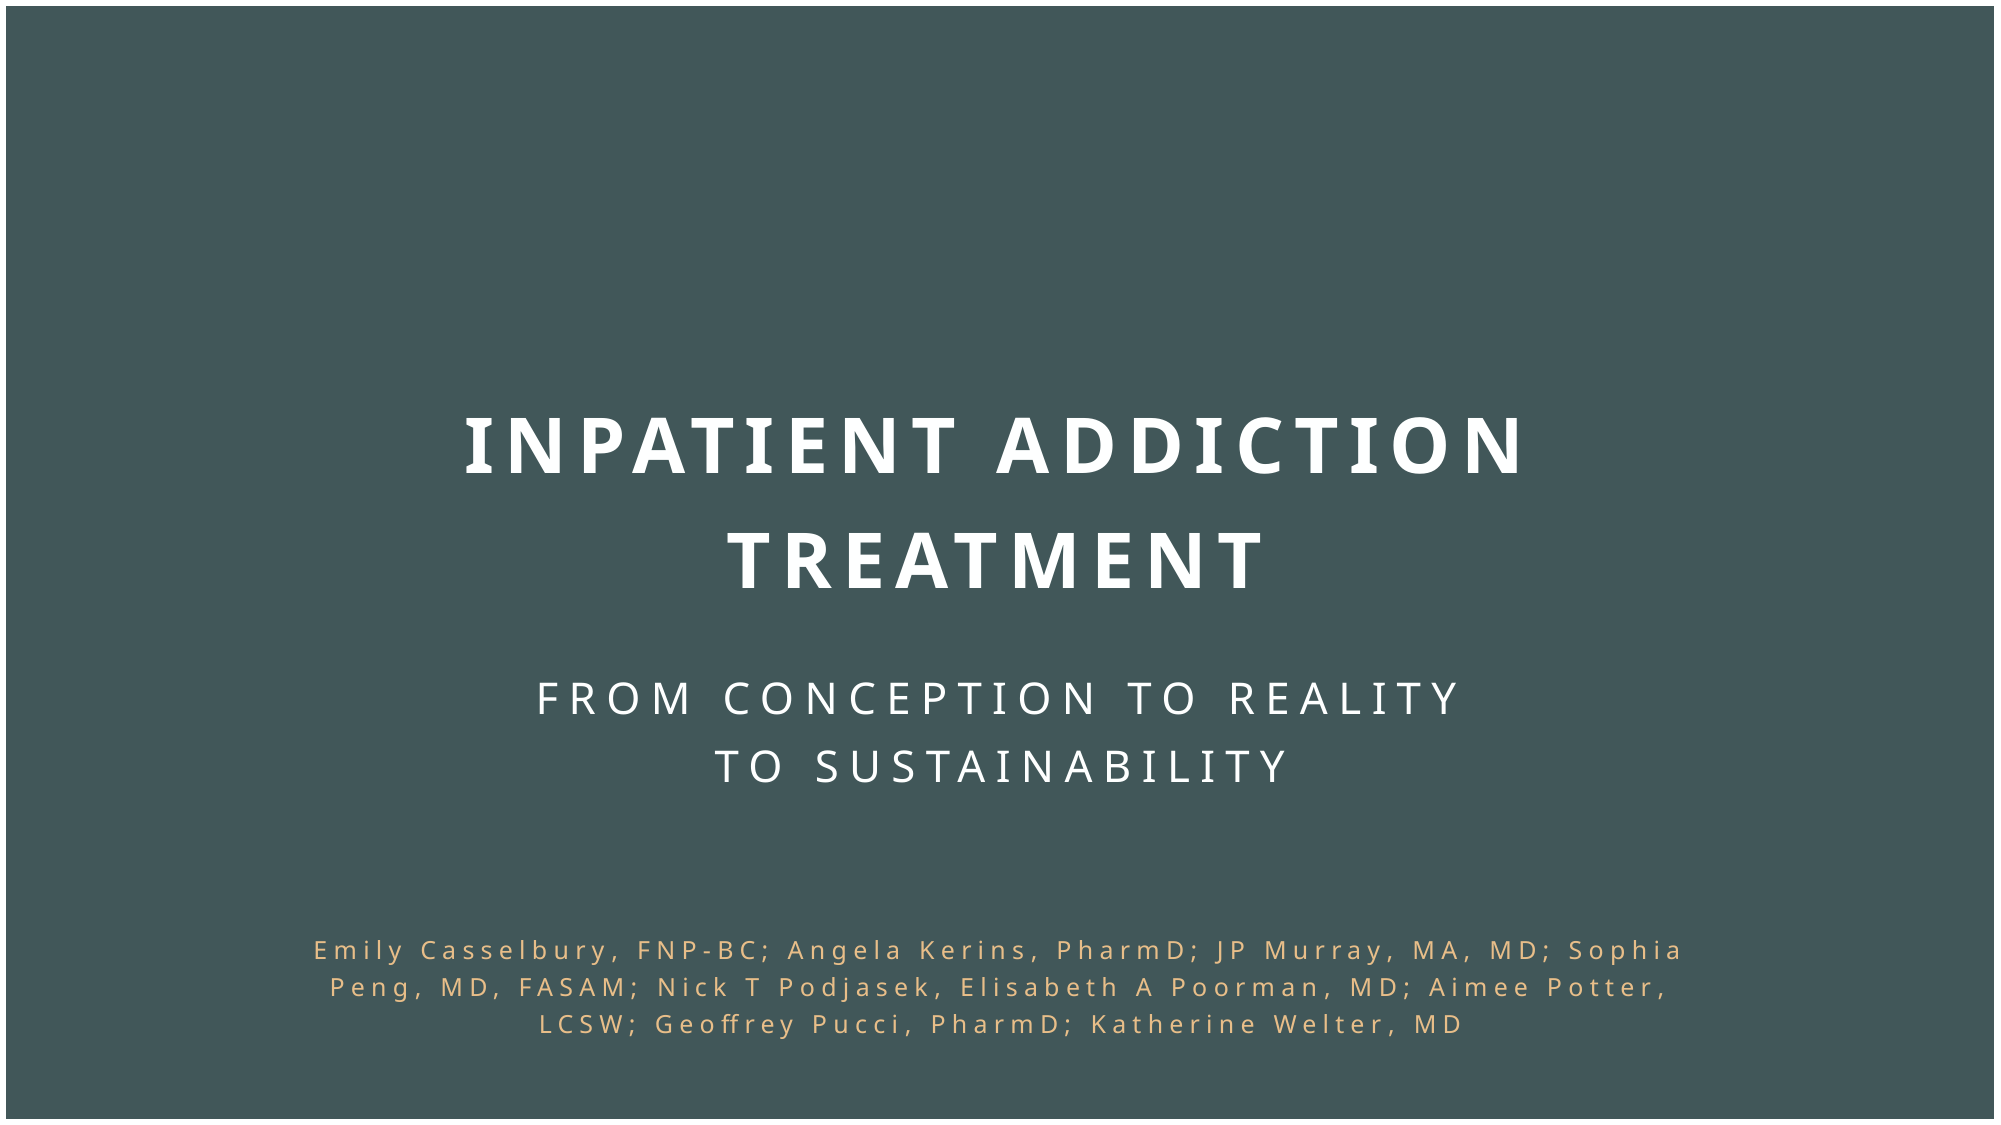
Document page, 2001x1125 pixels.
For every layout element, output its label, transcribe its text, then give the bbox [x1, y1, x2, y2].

subtitle Emily Casselbury, FNP-BC; Angela Kerins, PharmD; JP Murray, MA, MD; Sophia Peng, MD, FASAM; Nick T Podjasek, Elisabeth A Poorman, MD; Aimee Potter, LCSW; Geoffrey Pucci, PharmD; Katherine Welter, MD [282, 911, 1718, 1054]
title INPATIENT ADDICTION TREATMENT FROM CONCEPTION TO REALITY TO SUSTAINABILITY [179, 311, 1821, 797]
